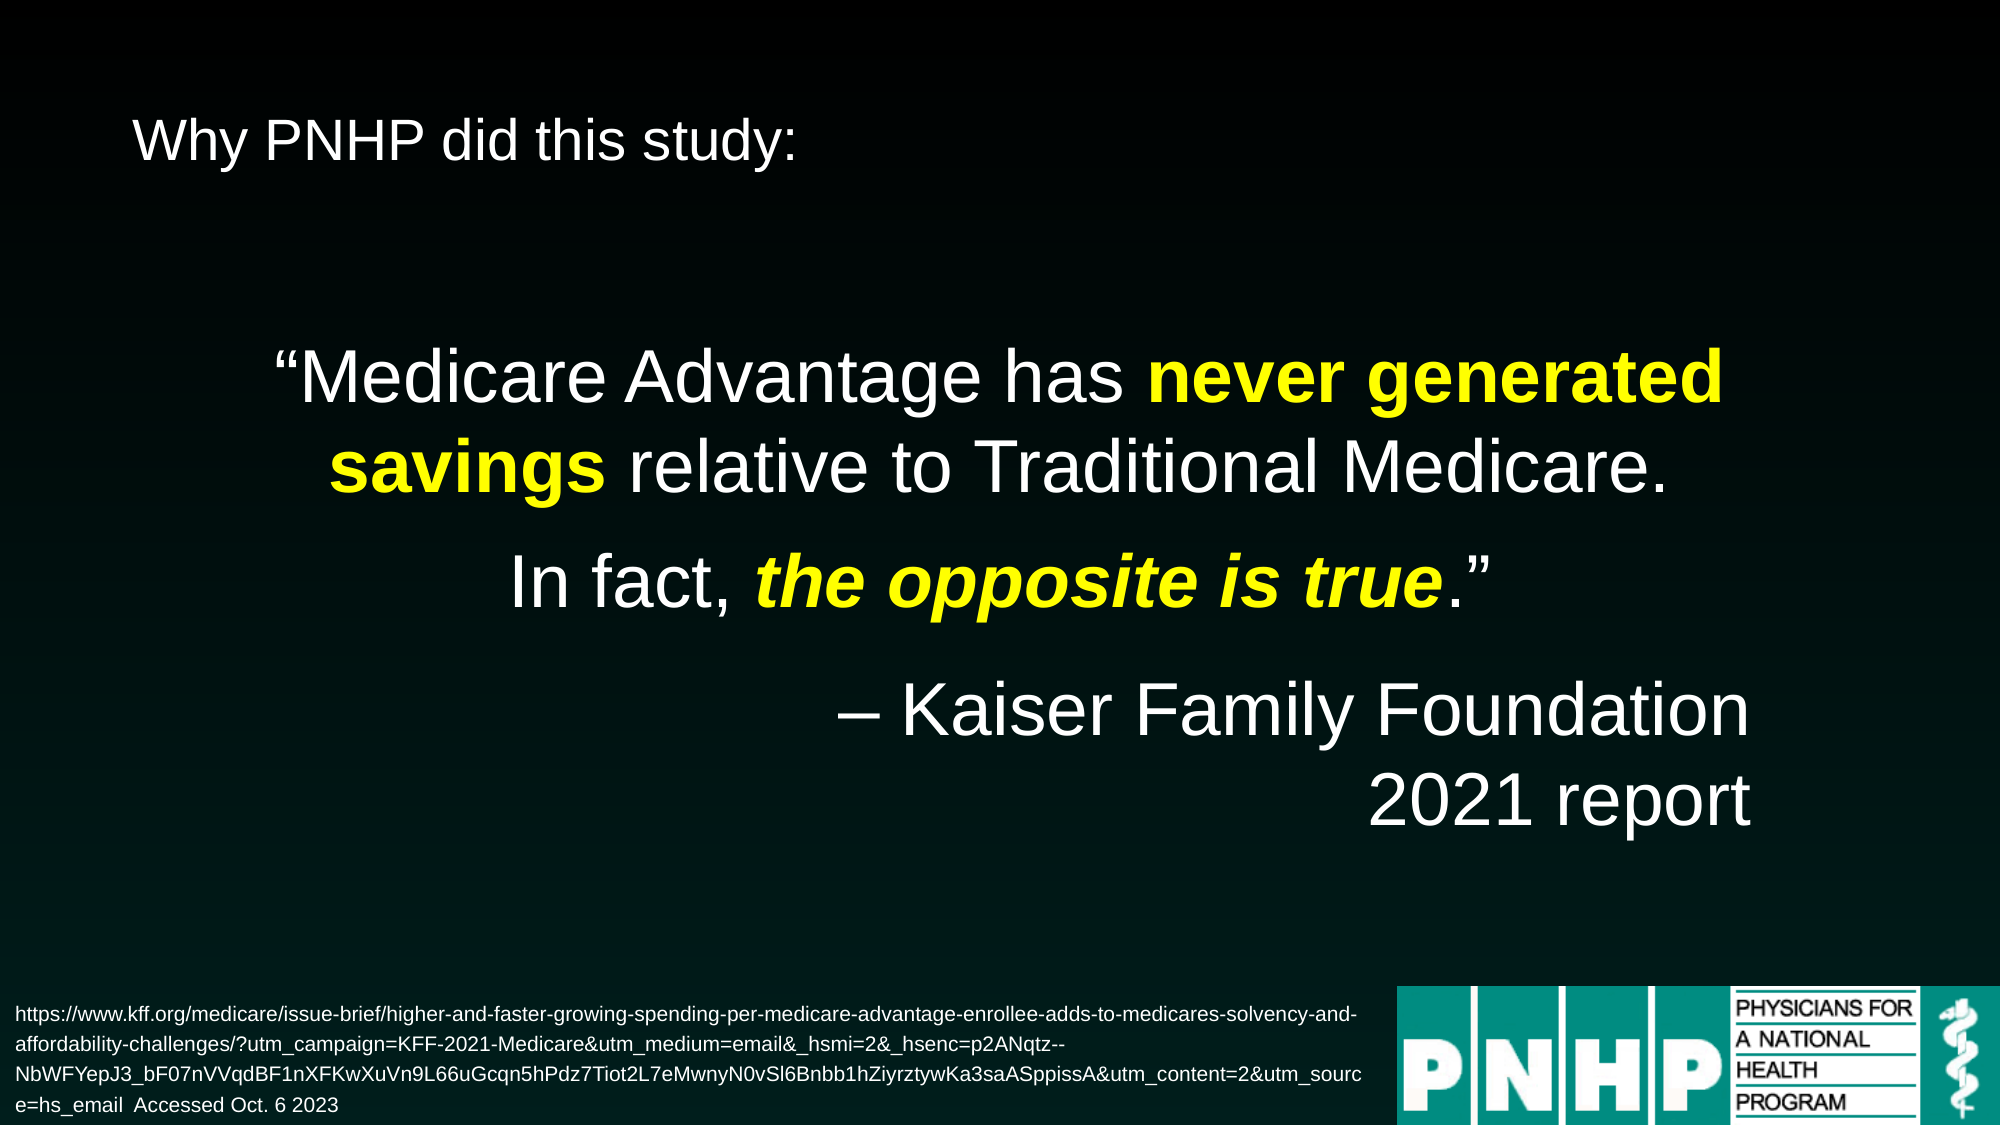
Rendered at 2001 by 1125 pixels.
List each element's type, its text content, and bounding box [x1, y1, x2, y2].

text_box Why PNHP did this study: [117, 94, 870, 180]
list https://www.kff.org/medicare/issue-brief/higher-and-faster-growing-spending-per-medicare-advantage-enrollee-adds-to-medicares-solvency-and-affordability-challenges/?utm_campaign=KFF-2021-Medicare&utm_medium=email&_hsmi=2&_hsenc=p2ANqtz--NbWFYepJ3_bF07nVVqdBF1nXFKwXuVn9L66uGcqn5hPdz7Tiot2L7eMwnyN0vSl6Bnbb1hZiyrztywKa3saASppissA&utm_content=2&utm_source=hs_email Accessed Oct. 6 2023 [0, 986, 1391, 1125]
picture [1397, 986, 2000, 1125]
text_box “Medicare Advantage has never generated savings relative to Traditional Medicare. In fact, the opposite is true.” – Kaiser Family Foundation 2021 report [233, 312, 1767, 856]
